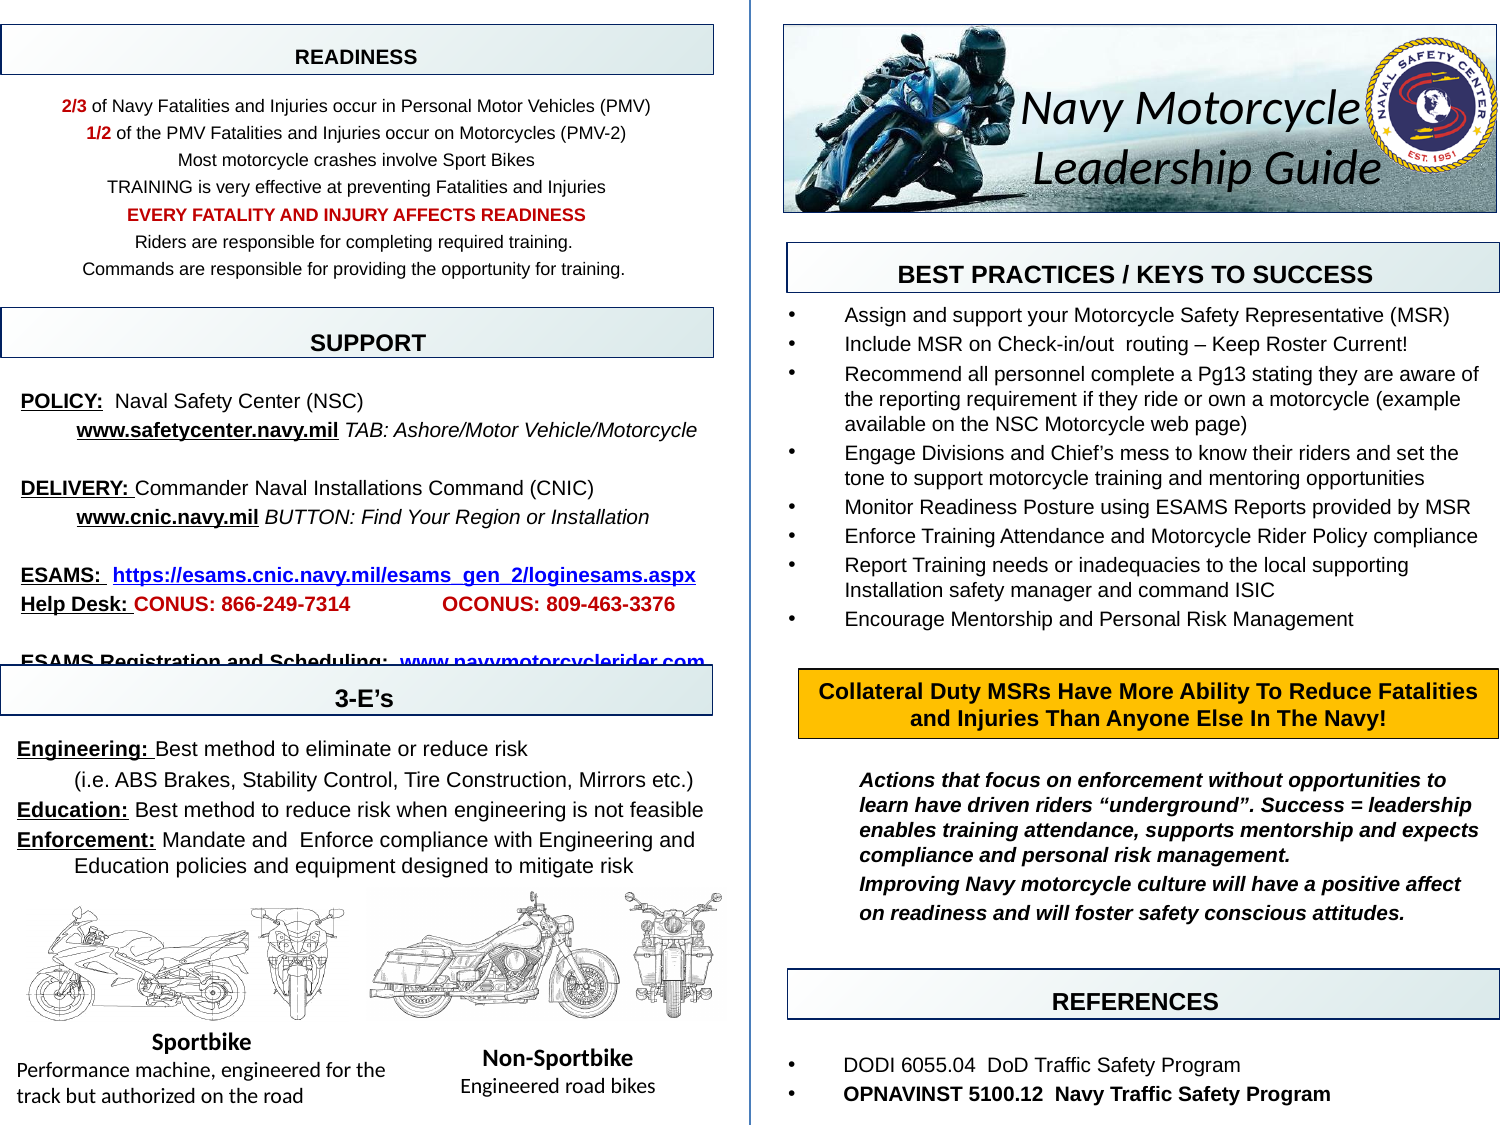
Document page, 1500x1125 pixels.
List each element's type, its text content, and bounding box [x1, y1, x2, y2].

text_box READINESS 2/3 of Navy Fatalities and Injuries occur in Personal Motor Vehicles (PMV) 1/2 of the PMV Fatalities and Injuries occur on Motorcycles (PMV-2) Most motorcycle crashes involve Sport Bikes TRAINING is very effective at preventing Fatalities and Injuries EVERY FATALITY AND INJURY AFFECTS READINESS Riders are responsible for completing required training. Commands are responsible for providing the opportunity for training. [0, 23, 719, 288]
text_box SUPPORT POLICY: Naval Safety Center (NSC) www.safetycenter.navy.mil TAB: Ashore/Motor Vehicle/Motorcycle DELIVERY: Commander Naval Installations Command (CNIC) www.cnic.navy.mil BUTTON: Find Your Region or Installation ESAMS: https://esams.cnic.navy.mil/esams_gen_2/loginesams.aspx Help Desk: CONUS: 866-249-7314 OCONUS: 809-463-3376 ESAMS Registration and Scheduling: www.navymotorcyclerider.com (accessible on Navy and personal computers) [5, 305, 731, 657]
text_box Collateral Duty MSRs Have More Ability To Reduce Fatalities and Injuries Than Anyone Else In The Navy! [798, 668, 1499, 739]
text_box Actions that focus on enforcement without opportunities to learn have driven riders “underground”. Success = leadership enables training attendance, supports mentorship and expects compliance and personal risk management. Improving Navy motorcycle culture will have a positive affect on readiness and will foster safety conscious attitudes. [788, 759, 1500, 978]
list BEST PRACTICES / KEYS TO SUCCESS Assign and support your Motorcycle Safety Representative (MSR) Include MSR on Check-in/out routing – Keep Roster Current! Recommend all personnel complete a Pg13 stating they are aware of the reporting requirement if they ride or own a motorcycle (example available on the NSC Motorcycle web page) Engage Divisions and Chief’s mess to know their riders and set the tone to support motorcycle training and mentoring opportunities Monitor Readiness Posture using ESAMS Reports provided by MSR Enforce Training Attendance and Motorcycle Rider Policy compliance Report Training needs or inadequacies to the local supporting Installation safety manager and command ISIC Encourage Mentorship and Personal Risk Management [773, 236, 1499, 650]
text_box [1, 658, 740, 1117]
text_box [0, 305, 5, 359]
picture [783, 24, 1500, 213]
text_box REFERENCES DODI 6055.04 DoD Traffic Safety Program OPNAVINST 5100.12 Navy Traffic Safety Program [773, 963, 1498, 1114]
